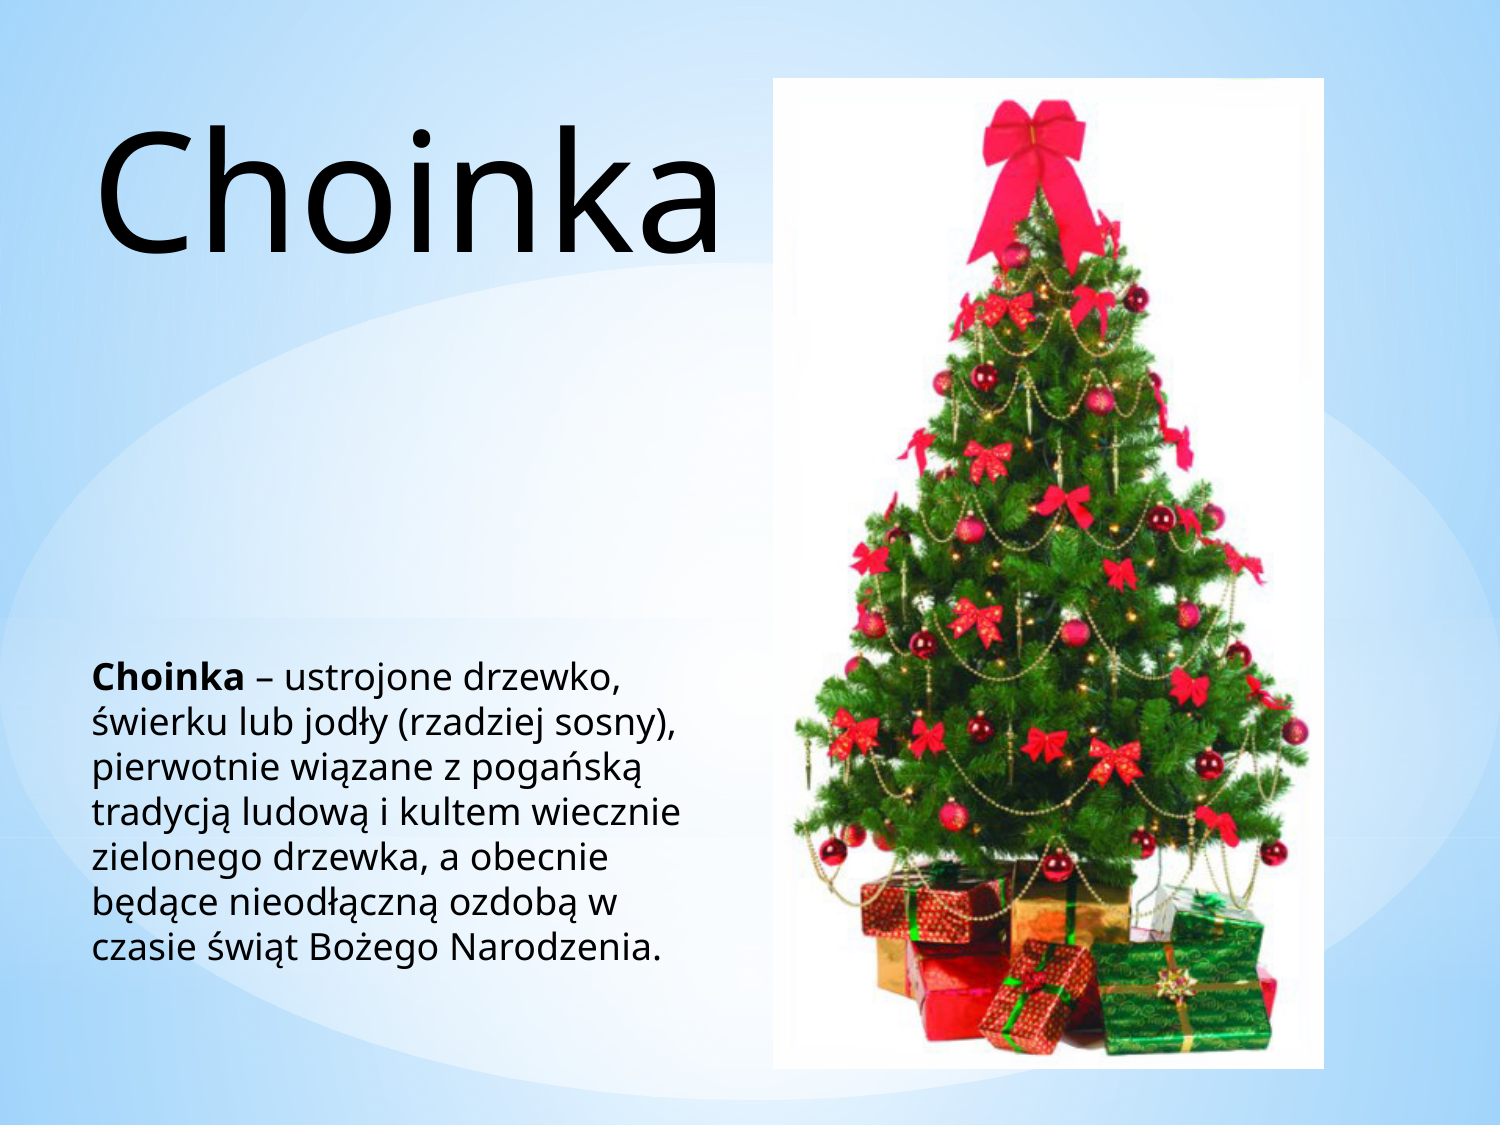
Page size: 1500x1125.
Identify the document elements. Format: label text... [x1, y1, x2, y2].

text_box Choinka – ustrojone drzewko, świerku lub jodły (rzadziej sosny), pierwotnie wiązane z pogańską tradycją ludową i kultem wiecznie zielonego drzewka, a obecnie będące nieodłączną ozdobą w czasie świąt Bożego Narodzenia. [76, 645, 715, 976]
picture [773, 77, 1324, 1069]
text_box Choinka [76, 78, 770, 293]
